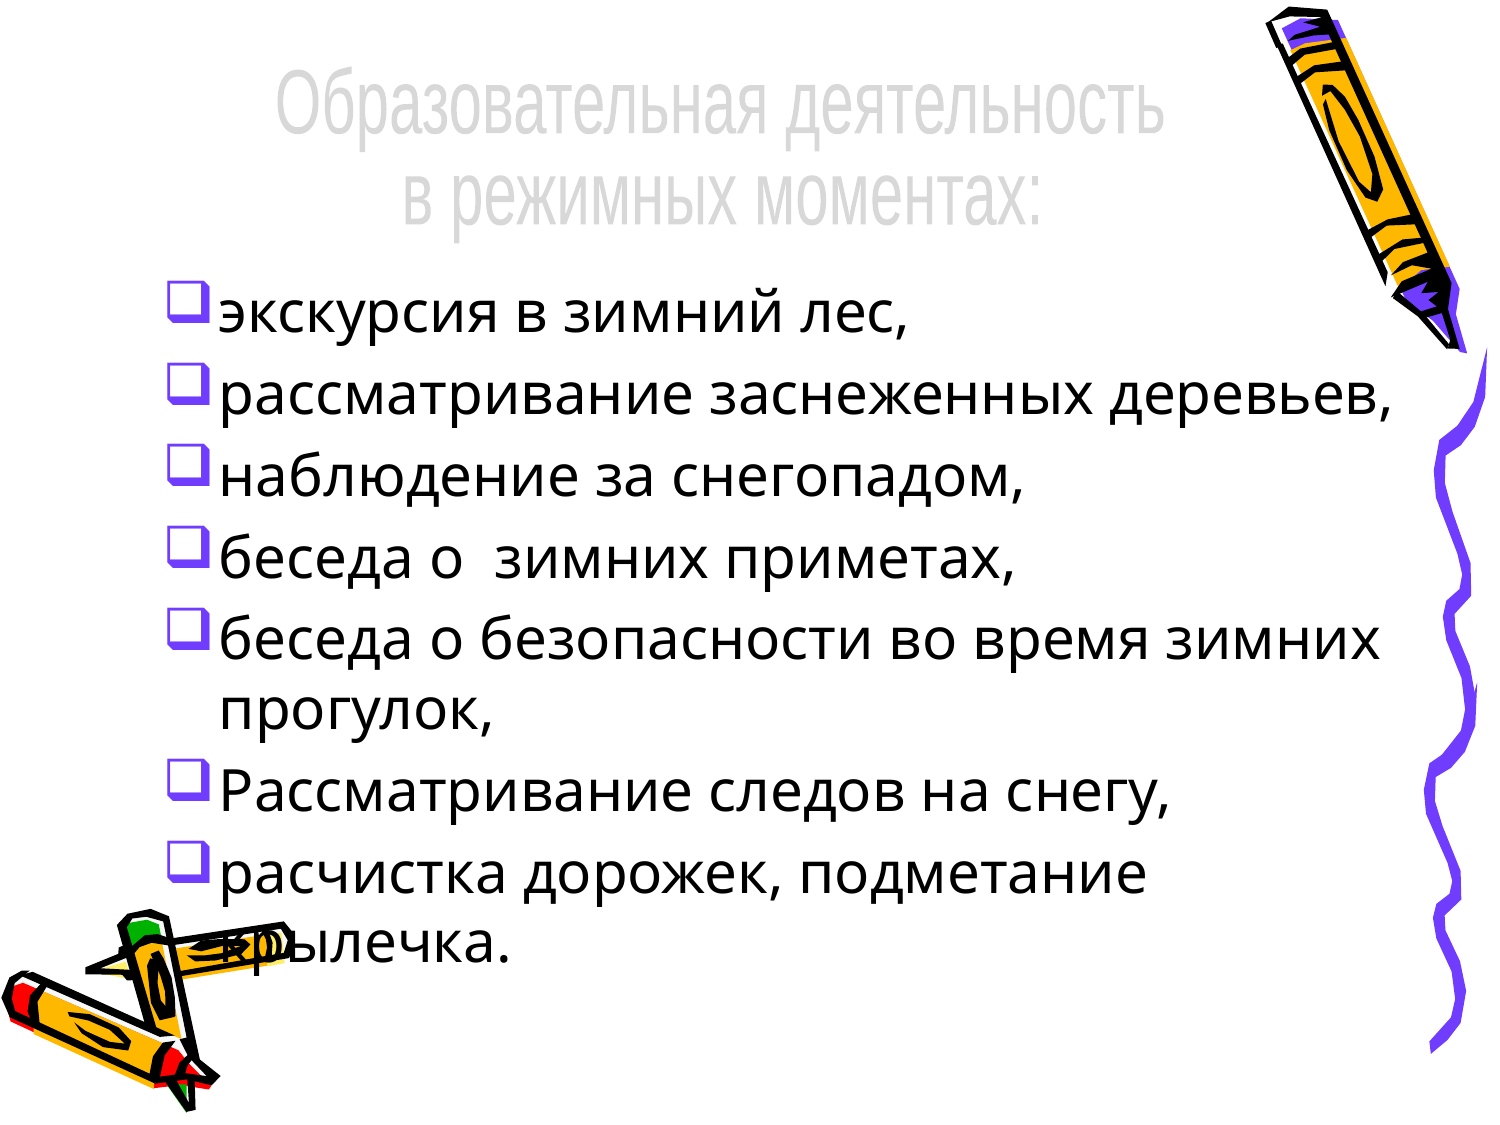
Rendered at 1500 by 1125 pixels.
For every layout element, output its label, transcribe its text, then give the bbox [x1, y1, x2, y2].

list экскурсия в зимний лес, рассматривание заснеженных деревьев, наблюдение за снегопадом, беседа о зимних приметах, беседа о безопасности во время зимних прогулок, Рассматривание следов на снегу, расчистка дорожек, подметание крылечка. [147, 266, 1411, 868]
